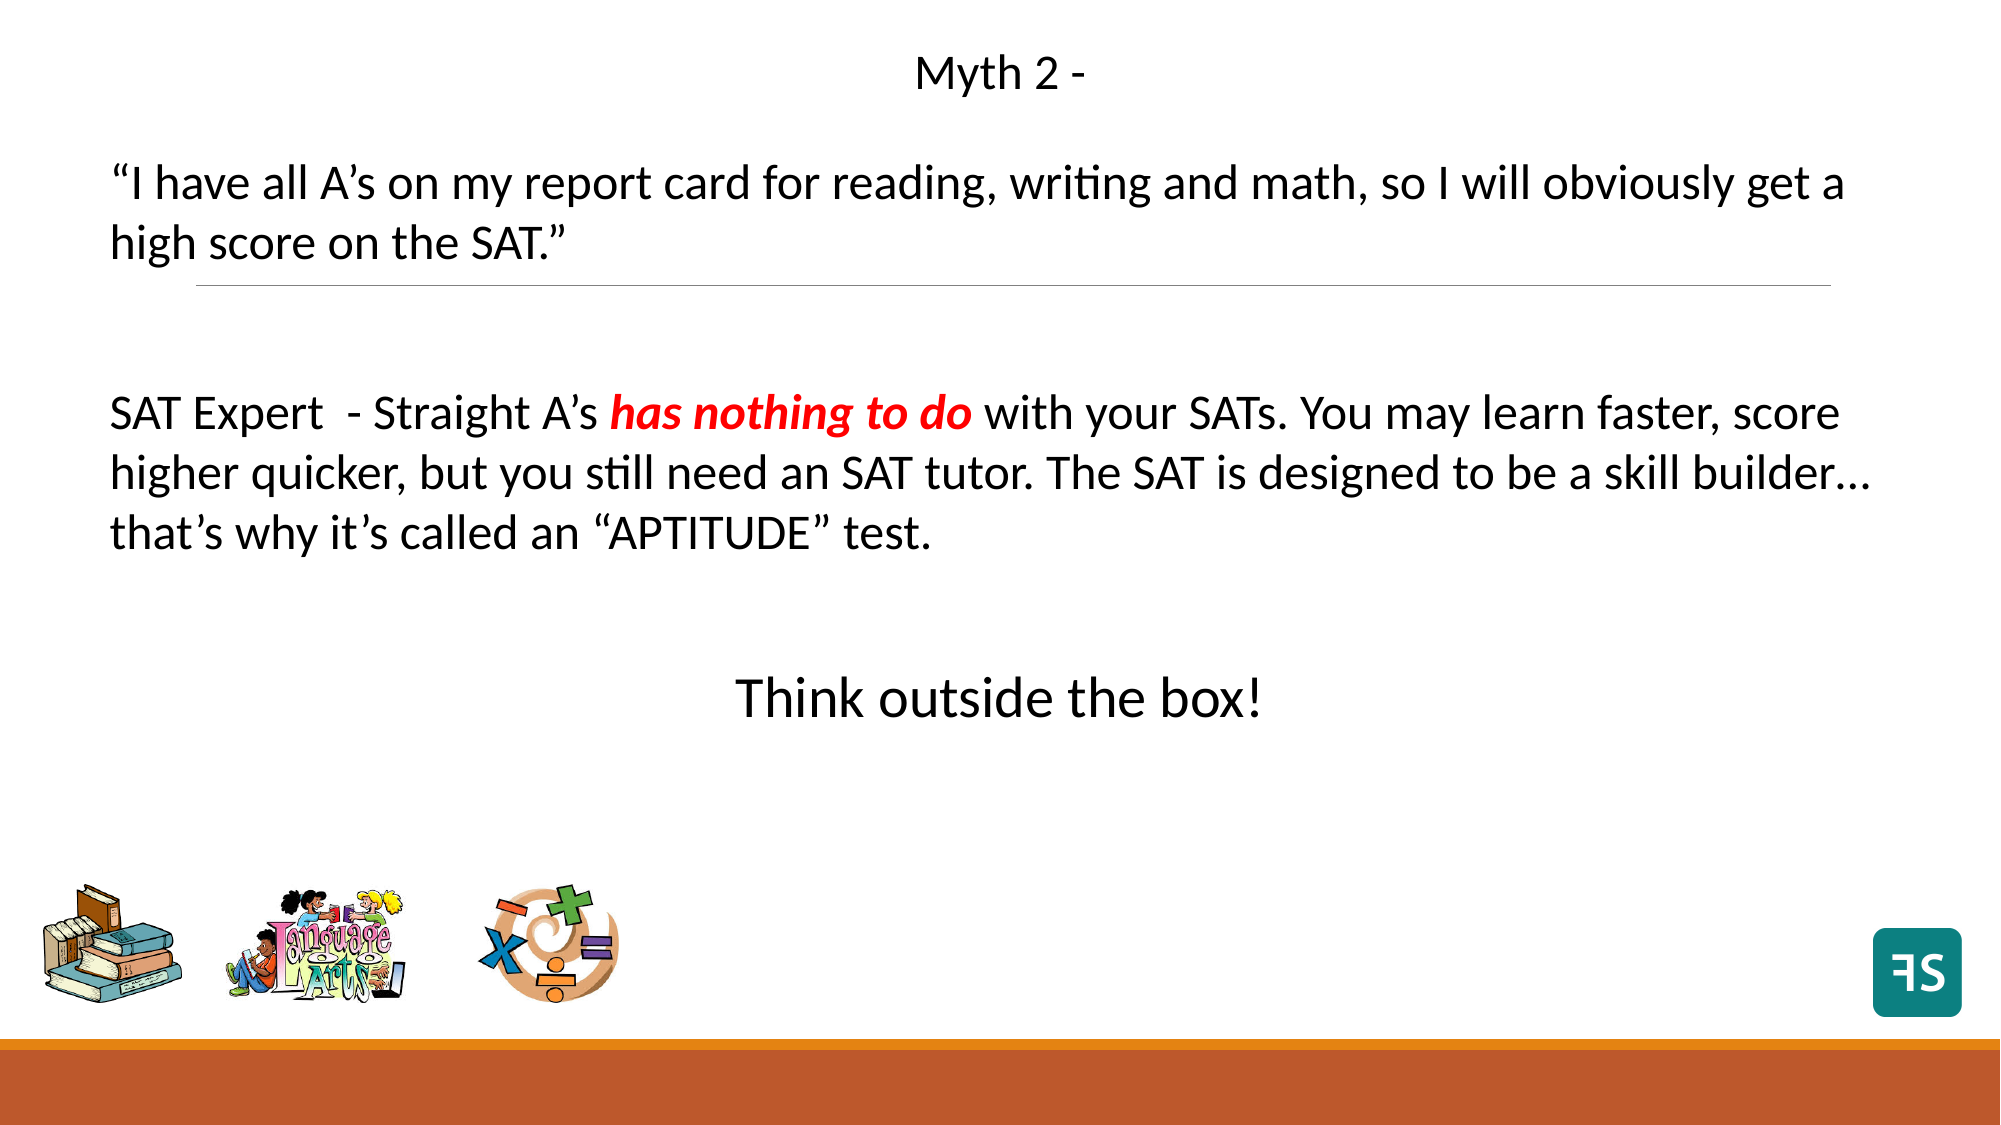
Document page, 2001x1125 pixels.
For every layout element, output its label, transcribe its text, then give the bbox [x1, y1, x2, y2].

picture [476, 884, 620, 1004]
picture [1872, 928, 1963, 1018]
text_box Myth 2 - “I have all A’s on my report card for reading, writing and math, so I will obviously get a high score on the SAT.” SAT Expert - Straight A’s has nothing to do with your SATs. You may learn faster, score higher quicker, but you still need an SAT tutor. The SAT is designed to be a skill builder…that’s why it’s called an “APTITUDE” test. Think outside the box! [94, 32, 1906, 887]
picture [215, 884, 424, 1004]
picture [42, 884, 182, 1004]
